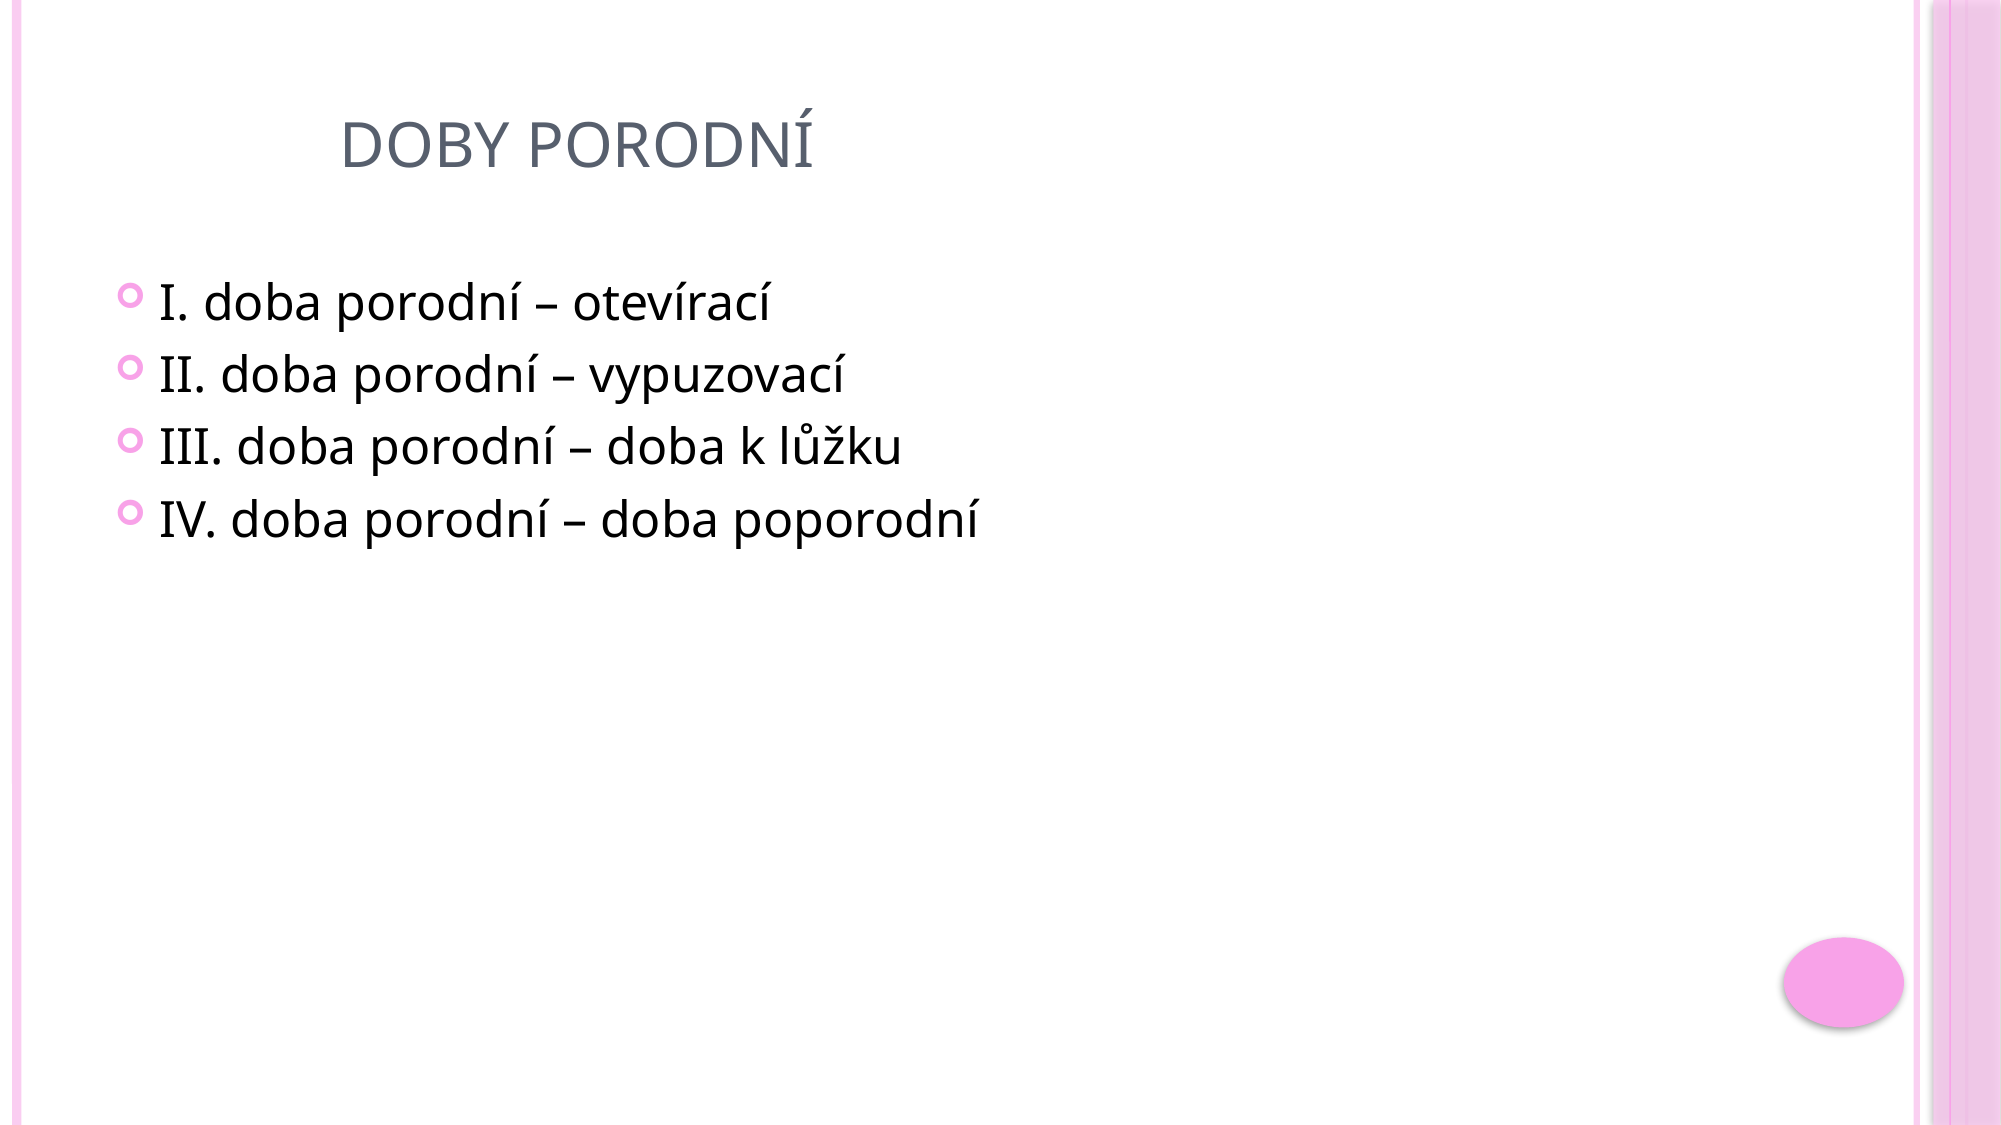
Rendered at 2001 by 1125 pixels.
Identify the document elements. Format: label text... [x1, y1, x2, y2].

title Doby porodní [324, 52, 1513, 188]
list I. doba porodní – otevírací II. doba porodní – vypuzovací III. doba porodní – doba k lůžku IV. doba porodní – doba poporodní [99, 262, 1734, 1062]
